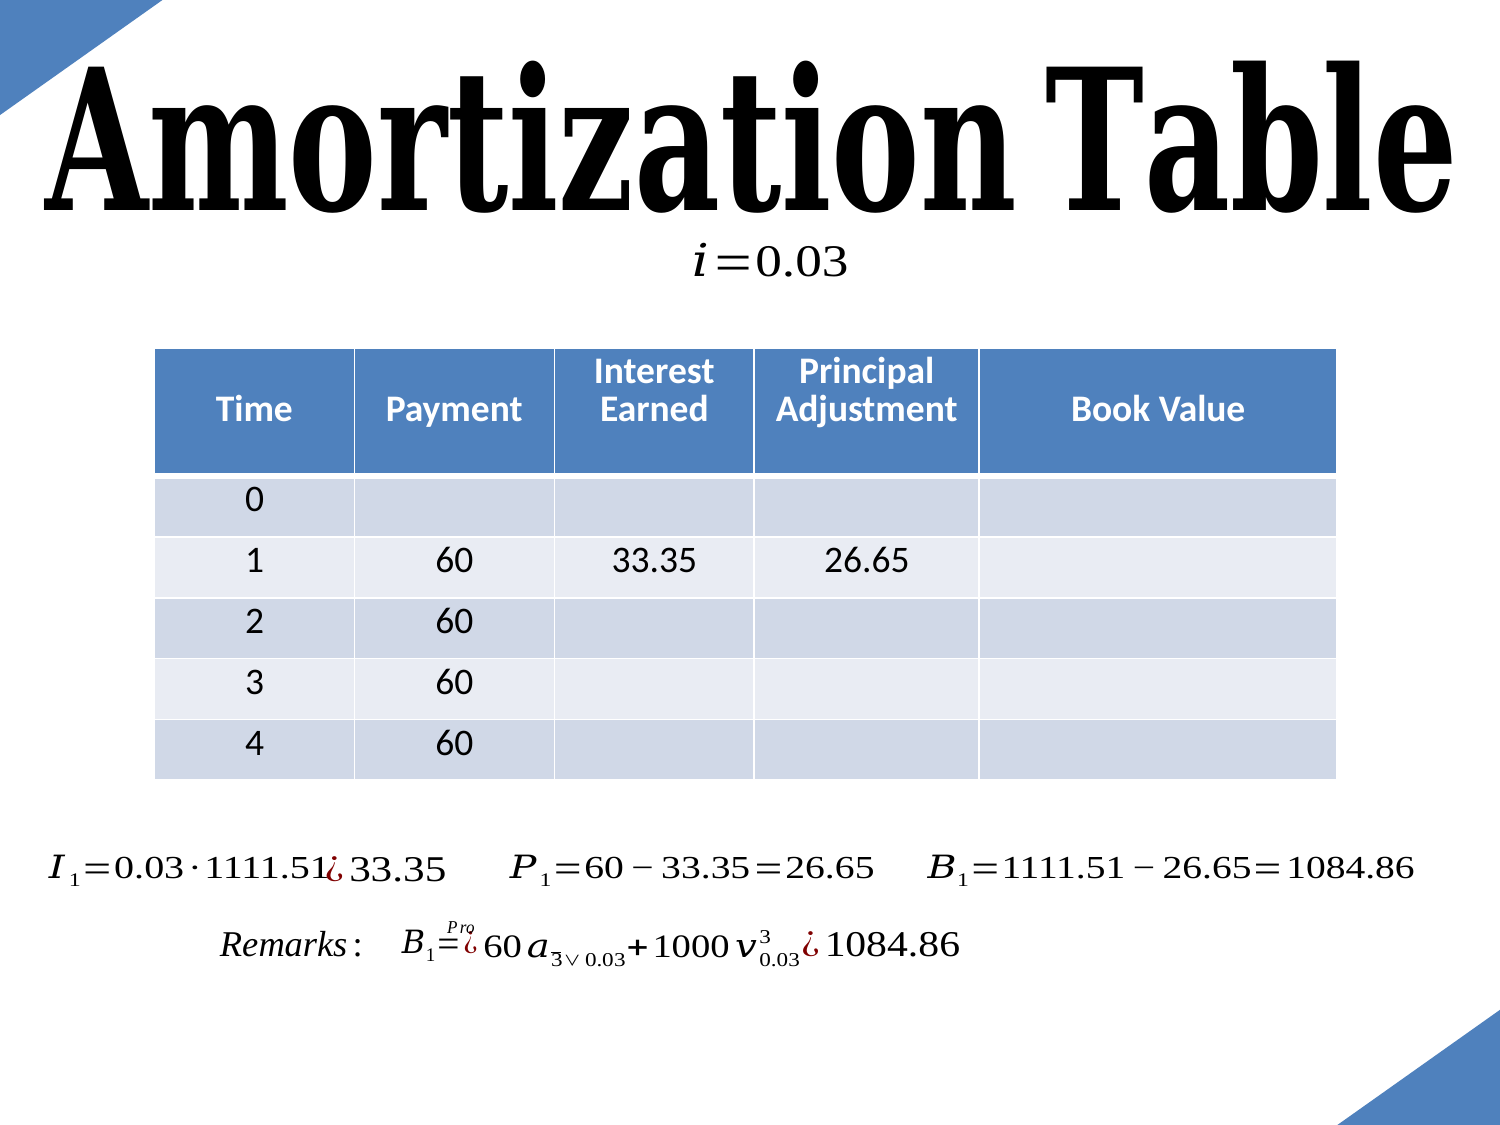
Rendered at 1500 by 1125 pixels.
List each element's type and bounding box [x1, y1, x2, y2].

text_box [45, 245, 1388, 1062]
text_box [317, 106, 1500, 294]
